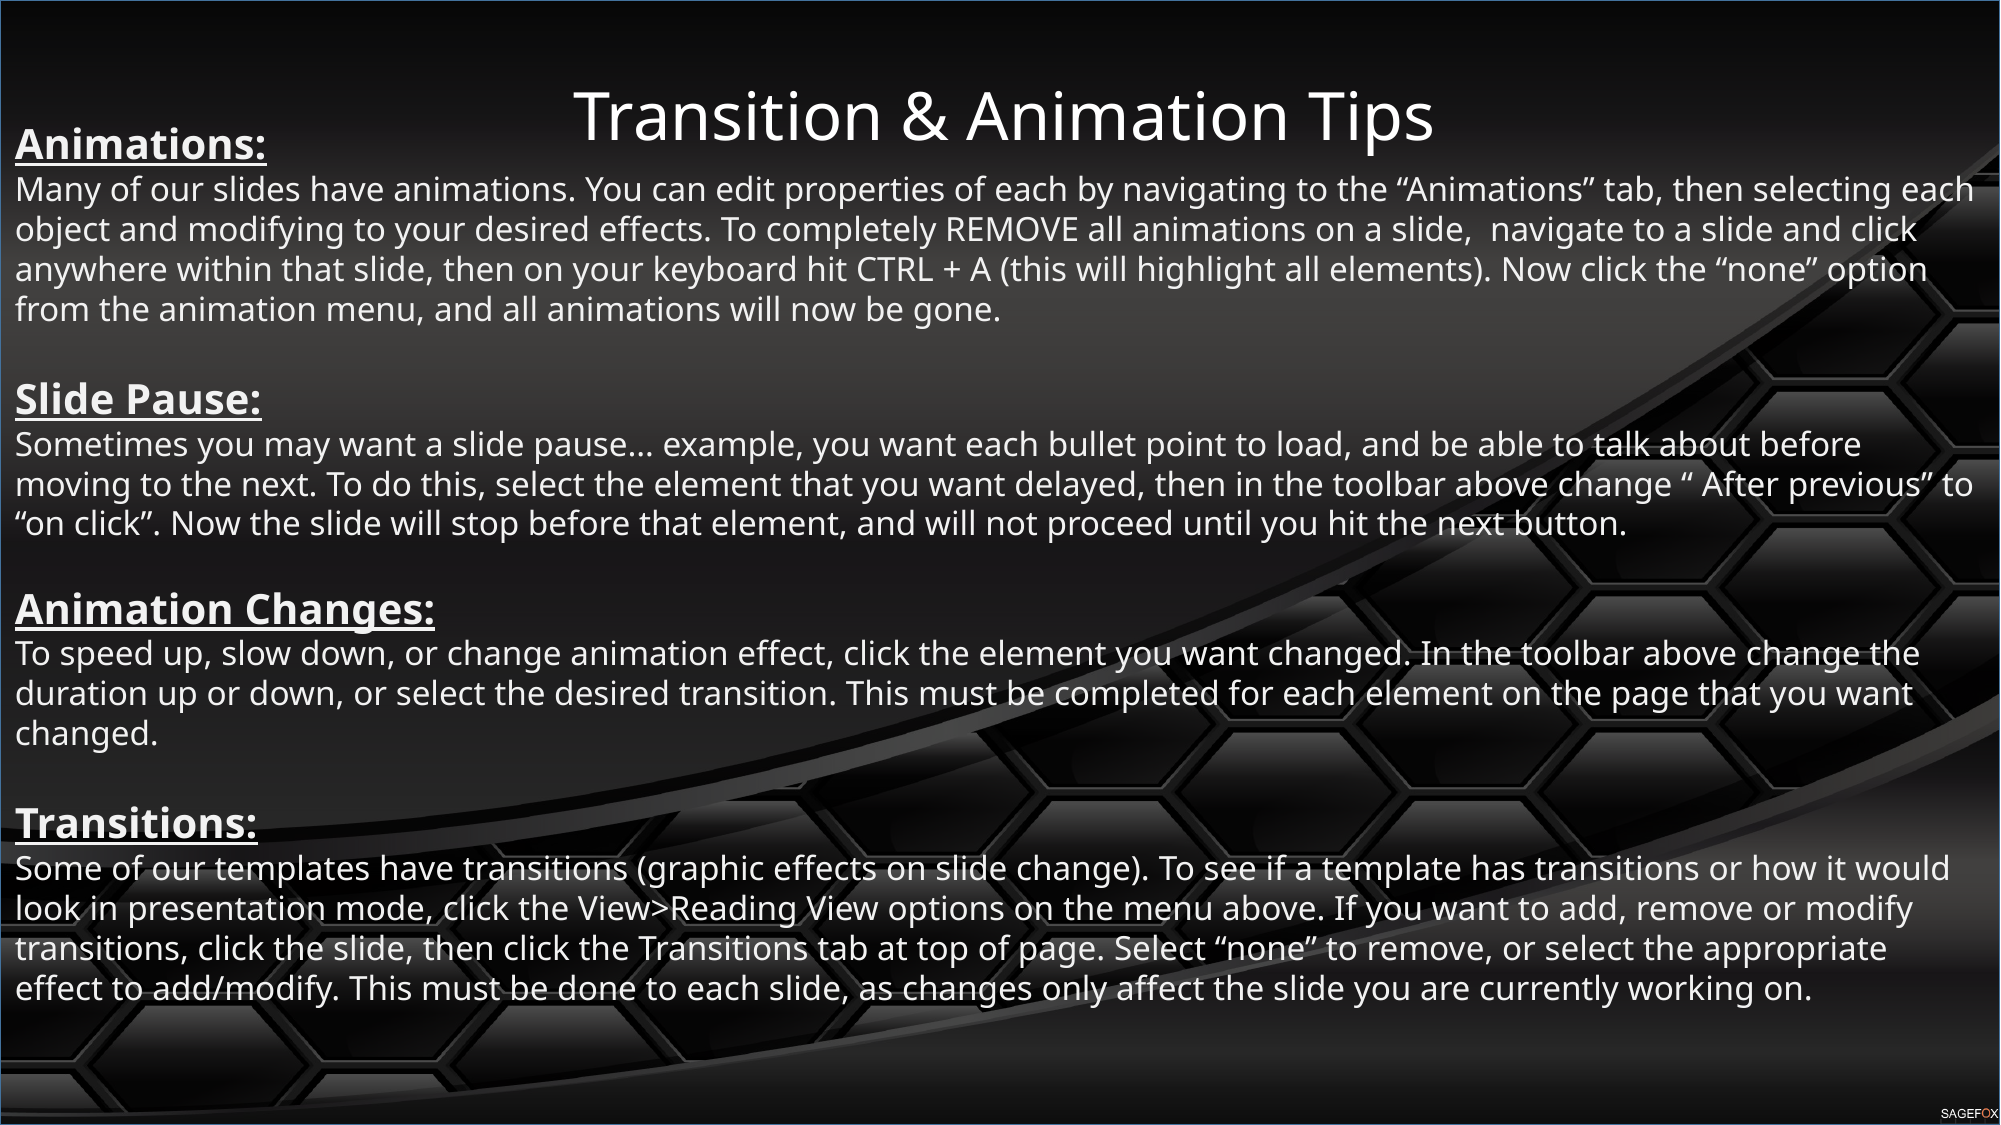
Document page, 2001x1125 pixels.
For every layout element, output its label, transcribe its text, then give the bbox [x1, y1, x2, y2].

text_box Animations: Many of our slides have animations. You can edit properties of each by navigating to the “Animations” tab, then selecting each object and modifying to your desired effects. To completely REMOVE all animations on a slide, navigate to a slide and click anywhere within that slide, then on your keyboard hit CTRL + A (this will highlight all elements). Now click the “none” option from the animation menu, and all animations will now be gone. Slide Pause: Sometimes you may want a slide pause… example, you want each bullet point to load, and be able to talk about before moving to the next. To do this, select the element that you want delayed, then in the toolbar above change “ After previous” to “on click”. Now the slide will stop before that element, and will not proceed until you hit the next button. Animation Changes: To speed up, slow down, or change animation effect, click the element you want changed. In the toolbar above change the duration up or down, or select the desired transition. This must be completed for each element on the page that you want changed. Transitions: Some of our templates have transitions (graphic effects on slide change). To see if a template has transitions or how it would look in presentation mode, click the View>Reading View options on the menu above. If you want to add, remove or modify transitions, click the slide, then click the Transitions tab at top of page. Select “none” to remove, or select the appropriate effect to add/modify. This must be done to each slide, as changes only affect the slide you are currently working on. [0, 0, 2000, 1125]
title Transition & Animation Tips [477, 59, 1532, 177]
